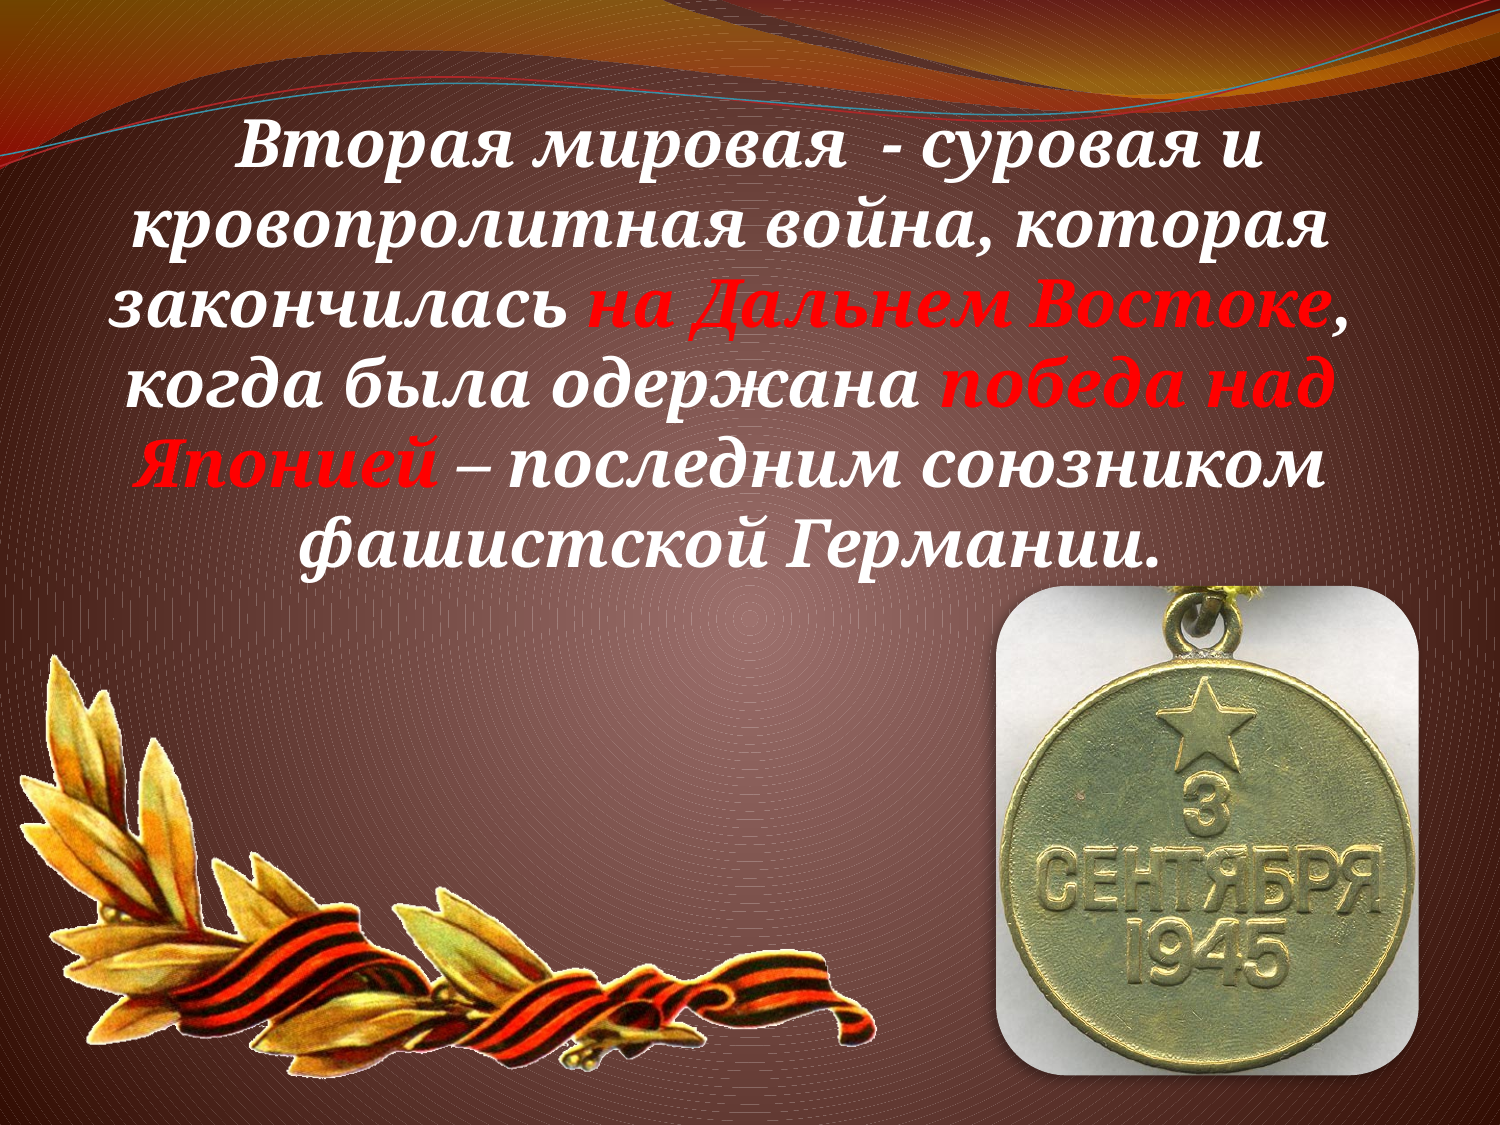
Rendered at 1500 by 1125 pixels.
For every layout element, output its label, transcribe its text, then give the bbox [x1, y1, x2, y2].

picture [0, 620, 950, 1101]
picture [995, 585, 1419, 1076]
list Вторая мировая - суровая и кровопролитная война, которая закончилась на Дальнем Востоке, когда была одержана победа над Японией – последним союзником фашистской Германии. [93, 93, 1369, 622]
